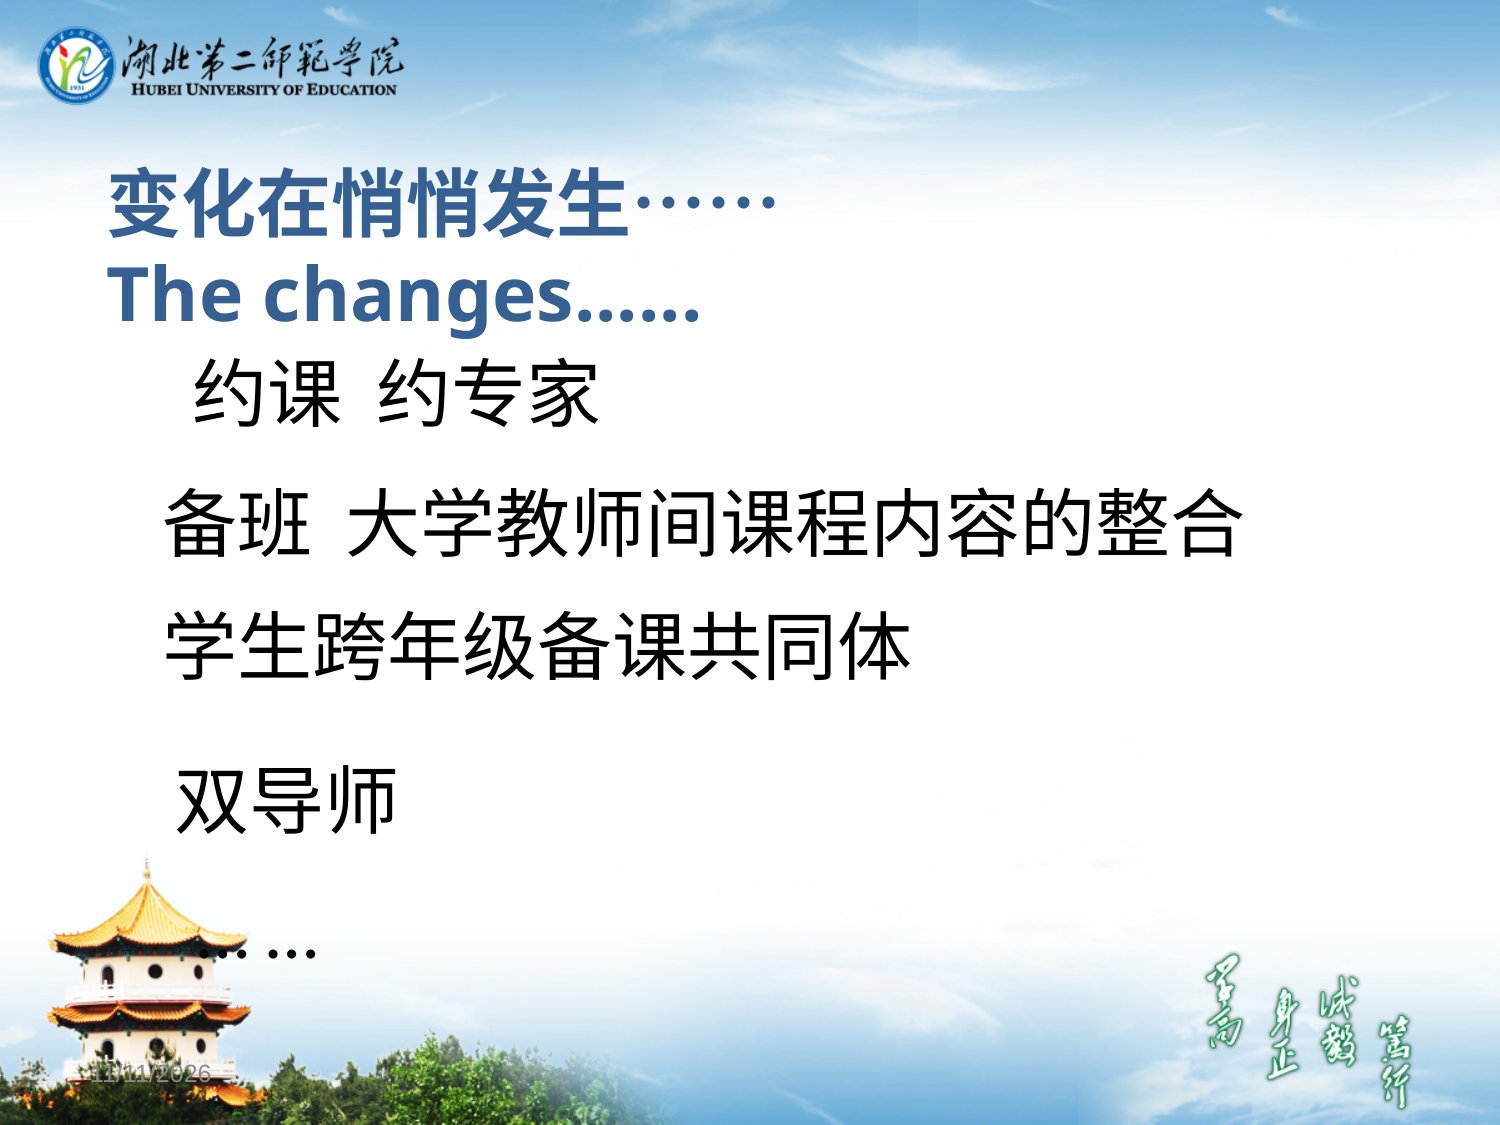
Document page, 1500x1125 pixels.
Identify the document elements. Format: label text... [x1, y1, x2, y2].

text_box 学生跨年级备课共同体 [147, 550, 1294, 739]
text_box 双导师 [159, 704, 987, 892]
title 约课 约专家 [135, 344, 739, 479]
text_box … … [182, 834, 1010, 1022]
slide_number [74, 1042, 426, 1103]
text_box 备班 大学教师间课程内容的整合 [147, 444, 1377, 598]
picture [0, 0, 1500, 1125]
text_box 变化在悄悄发生…… The changes...... [91, 148, 797, 344]
